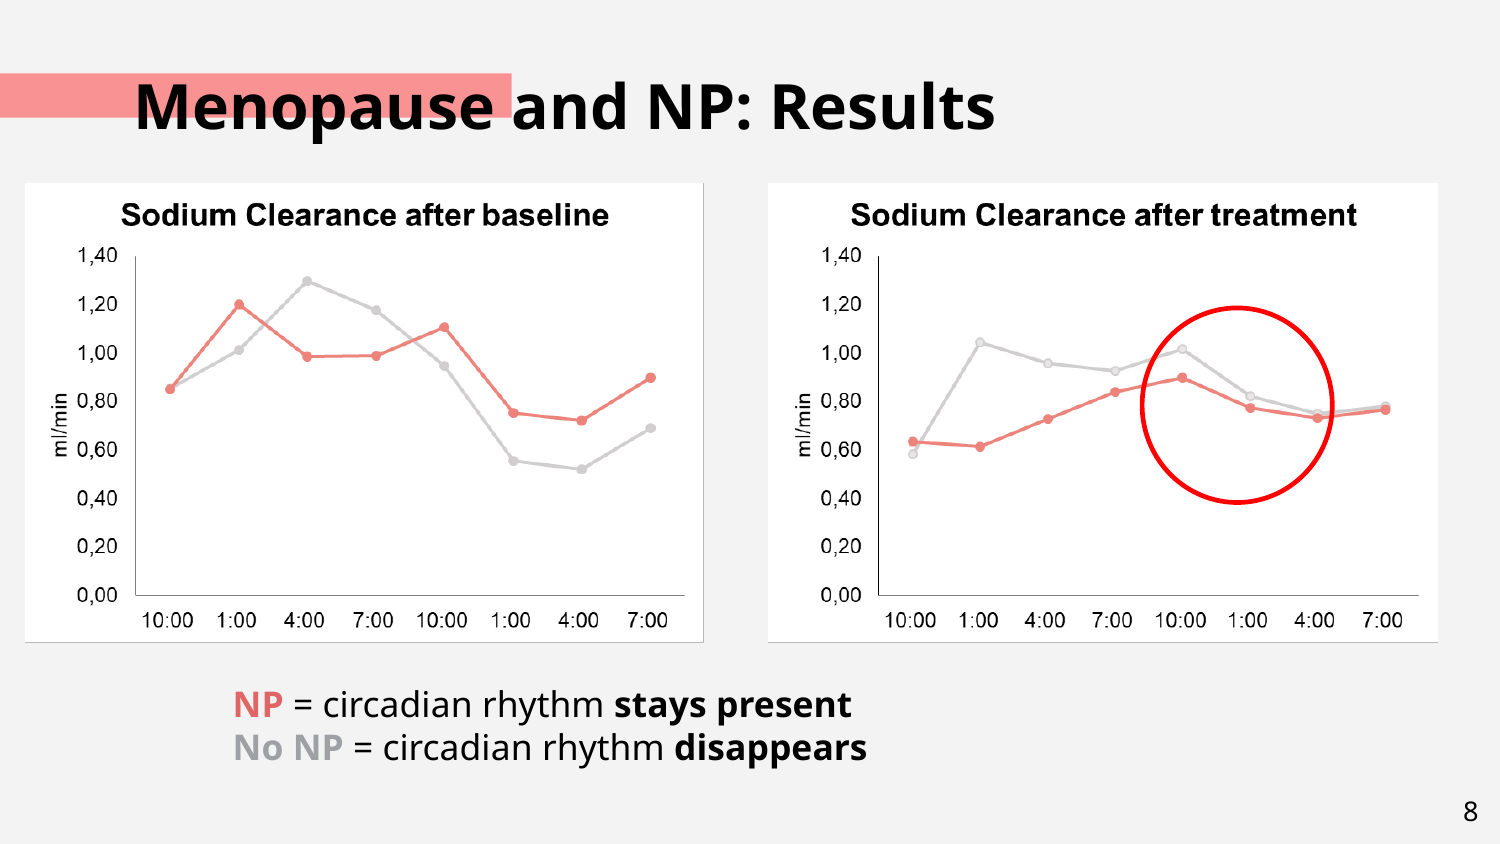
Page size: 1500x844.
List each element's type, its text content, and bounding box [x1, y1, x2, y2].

slide_number 8 [1403, 779, 1494, 844]
title Menopause and NP: Results [118, 33, 1471, 158]
picture [24, 182, 704, 643]
picture [767, 182, 1438, 643]
text_box NP = circadian rhythm stays present No NP = circadian rhythm disappears [217, 667, 1119, 783]
text_box [0, 73, 118, 118]
